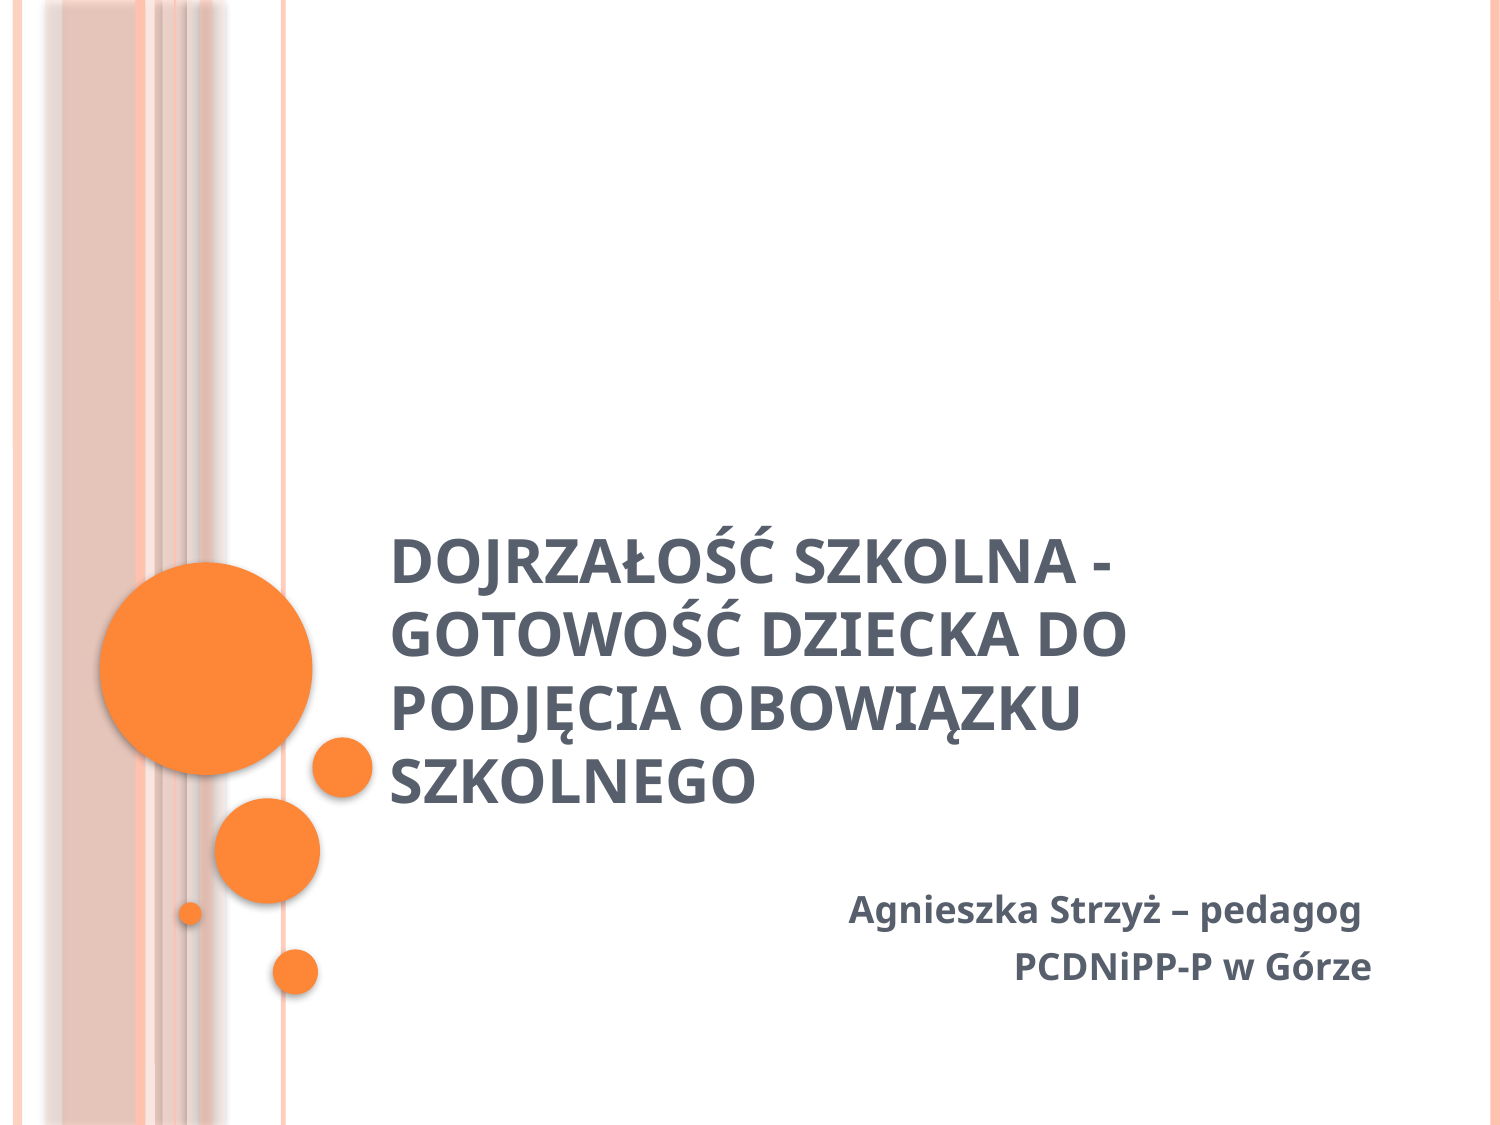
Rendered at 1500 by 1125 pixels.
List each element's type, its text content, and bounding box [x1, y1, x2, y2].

title Dojrzałość szkolna - gotowość dziecka do podjęcia obowiązku szkolnego [375, 512, 1388, 820]
subtitle Agnieszka Strzyż – pedagog PCDNiPP-P w Górze [375, 820, 1388, 1046]
